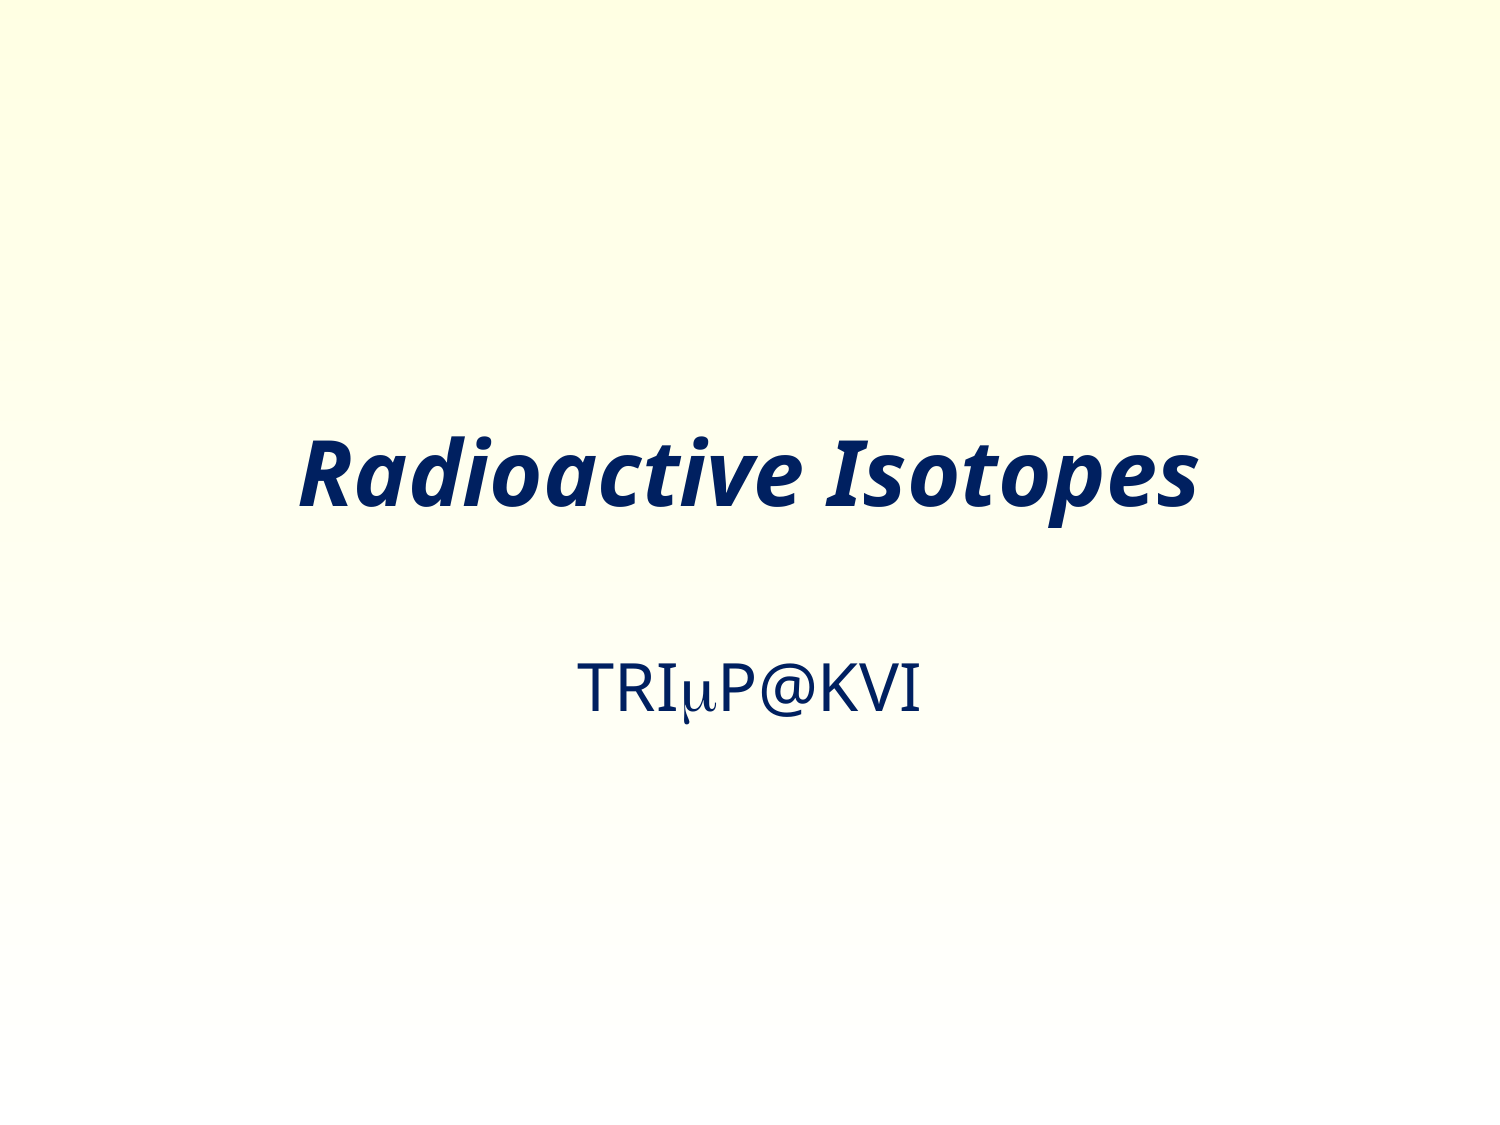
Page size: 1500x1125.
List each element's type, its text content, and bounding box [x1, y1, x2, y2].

subtitle TRImP@KVI [224, 637, 1276, 926]
title Radioactive Isotopes [112, 349, 1388, 591]
